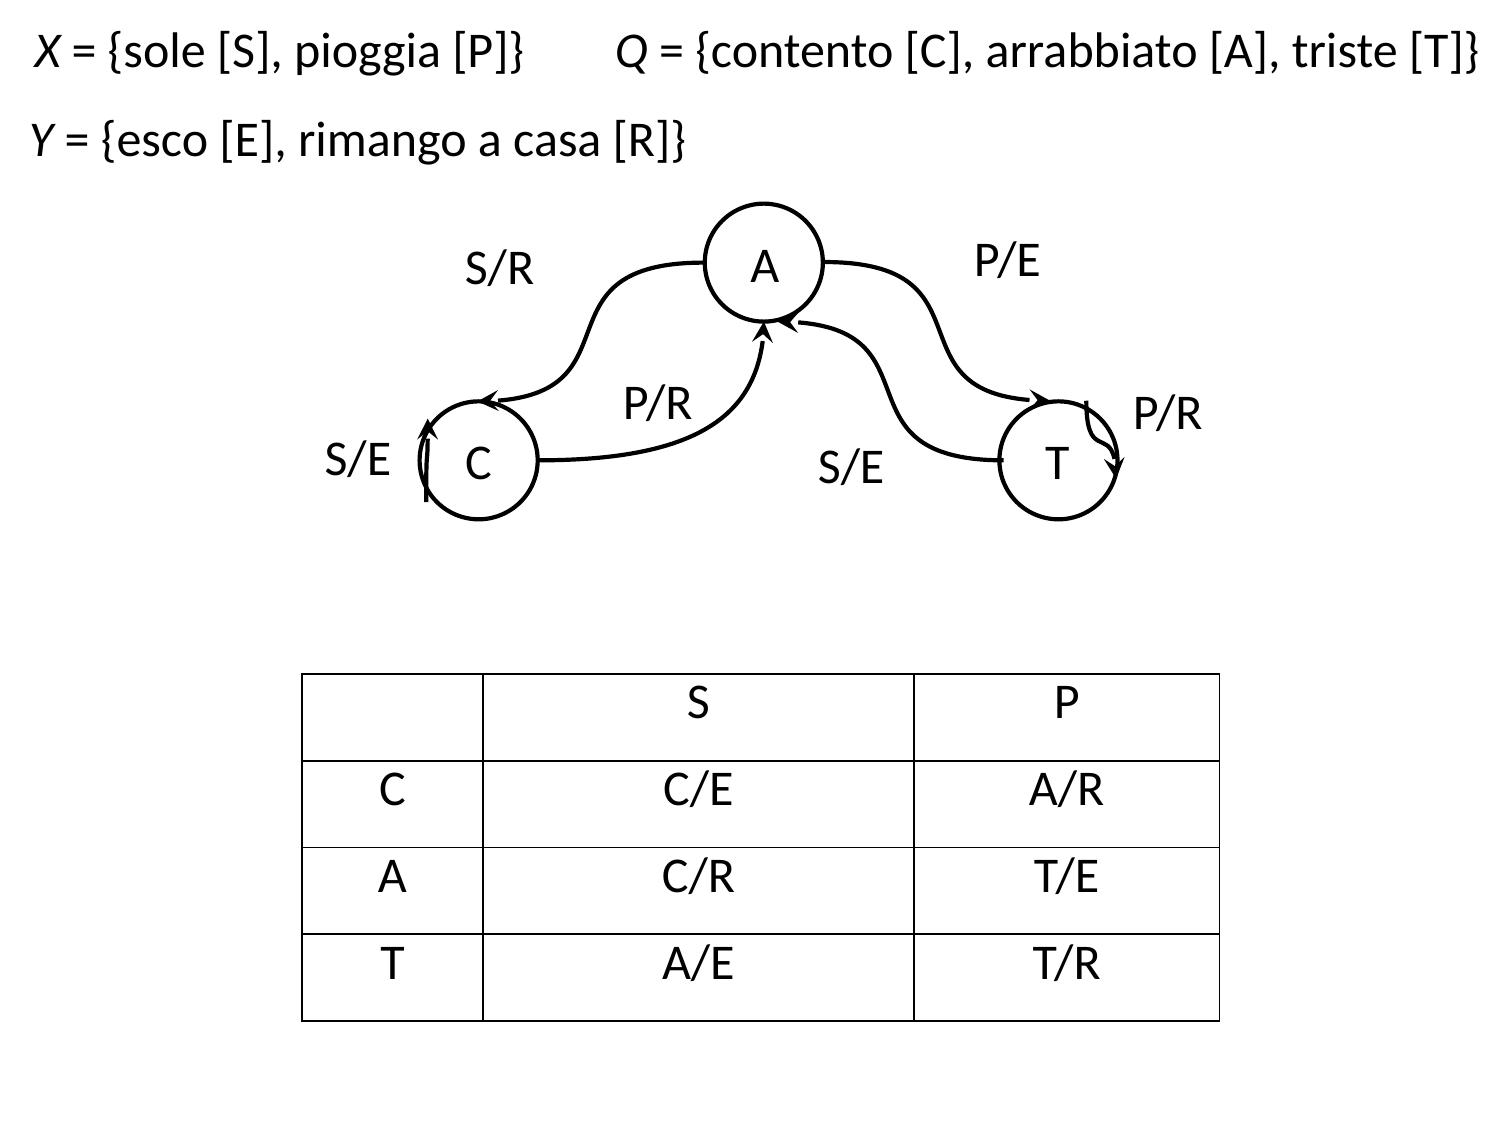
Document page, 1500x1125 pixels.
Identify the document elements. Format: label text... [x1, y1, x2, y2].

text_box P/R [1118, 372, 1218, 448]
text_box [1071, 410, 1131, 470]
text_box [999, 401, 1118, 520]
table_cell T/E [915, 848, 1219, 933]
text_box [704, 203, 823, 322]
table_cell T [303, 935, 482, 1020]
table_cell C/R [484, 848, 913, 933]
text_box S/E [309, 418, 407, 493]
table_header P [915, 675, 1219, 760]
text_box S/E [803, 461, 900, 502]
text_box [824, 261, 1051, 401]
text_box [477, 262, 704, 402]
text_box X = {sole [S], pioggia [P]} [19, 10, 540, 86]
text_box Y = {esco [E], rimango a casa [R]} [14, 99, 702, 174]
table_cell A/R [915, 762, 1219, 847]
table_cell A [303, 848, 482, 933]
table_cell A/E [484, 935, 913, 1020]
table_header [303, 675, 482, 760]
text_box S/R [449, 226, 550, 302]
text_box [777, 321, 1004, 461]
table_cell T/R [915, 935, 1219, 1020]
text_box P/E [958, 218, 1056, 294]
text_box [537, 321, 764, 461]
text_box Q = {contento [C], arrabbiato [A], triste [T]} [600, 10, 1495, 86]
table_header S [484, 675, 913, 760]
table_cell C [303, 762, 482, 847]
table_cell C/E [484, 762, 913, 847]
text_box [419, 401, 538, 520]
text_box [397, 430, 457, 490]
